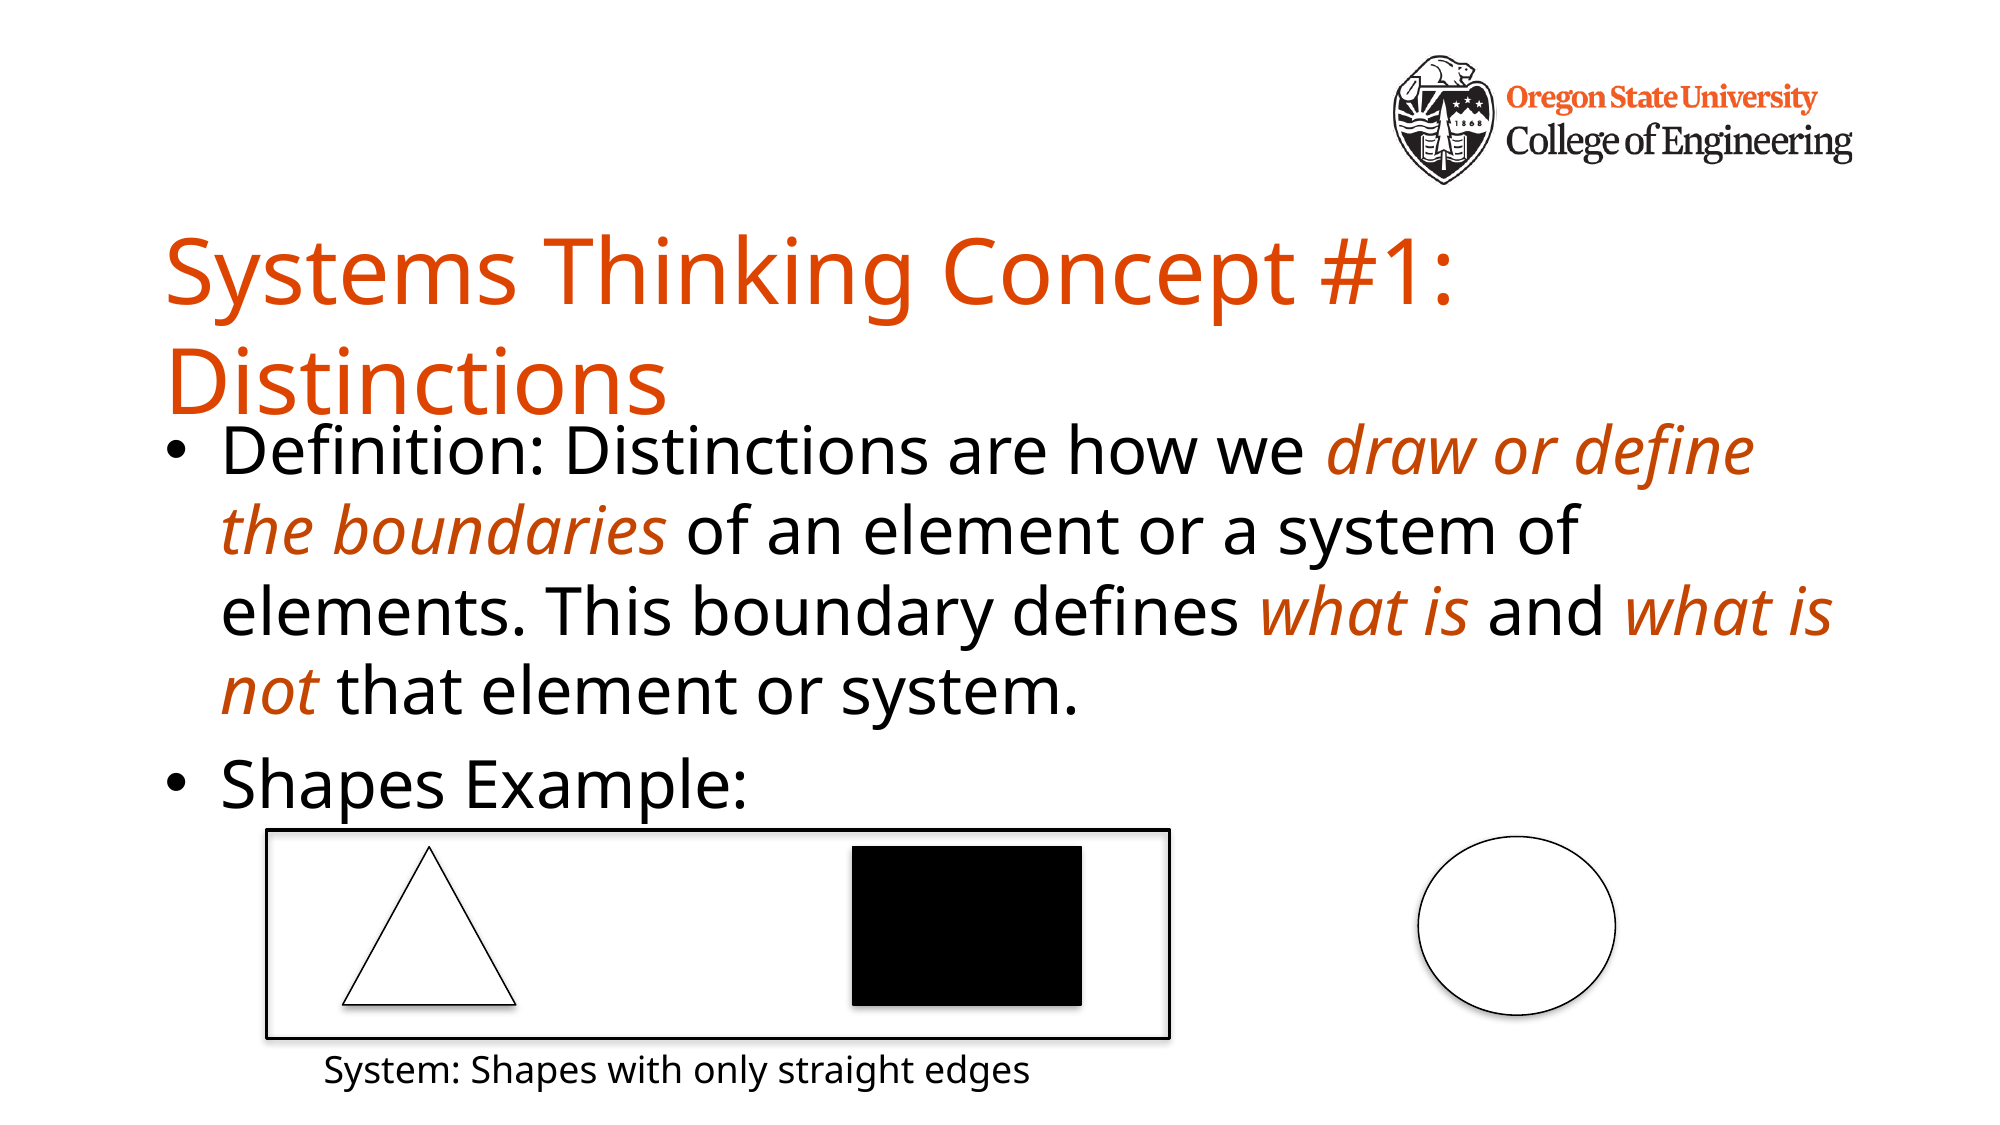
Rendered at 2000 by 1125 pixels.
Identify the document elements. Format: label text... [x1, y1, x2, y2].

text_box [266, 1005, 1170, 1039]
title Systems Thinking Concept #1: Distinctions [149, 205, 1850, 400]
text_box [1417, 835, 1617, 1016]
text_box [341, 845, 517, 1006]
list Definition: Distinctions are how we draw or define the boundaries of an element or a system of elements. This boundary defines what is and what is not that element or system. Shapes Example: [149, 400, 1872, 1005]
text_box System: Shapes with only straight edges [308, 1038, 1128, 1109]
text_box [852, 846, 1082, 1006]
